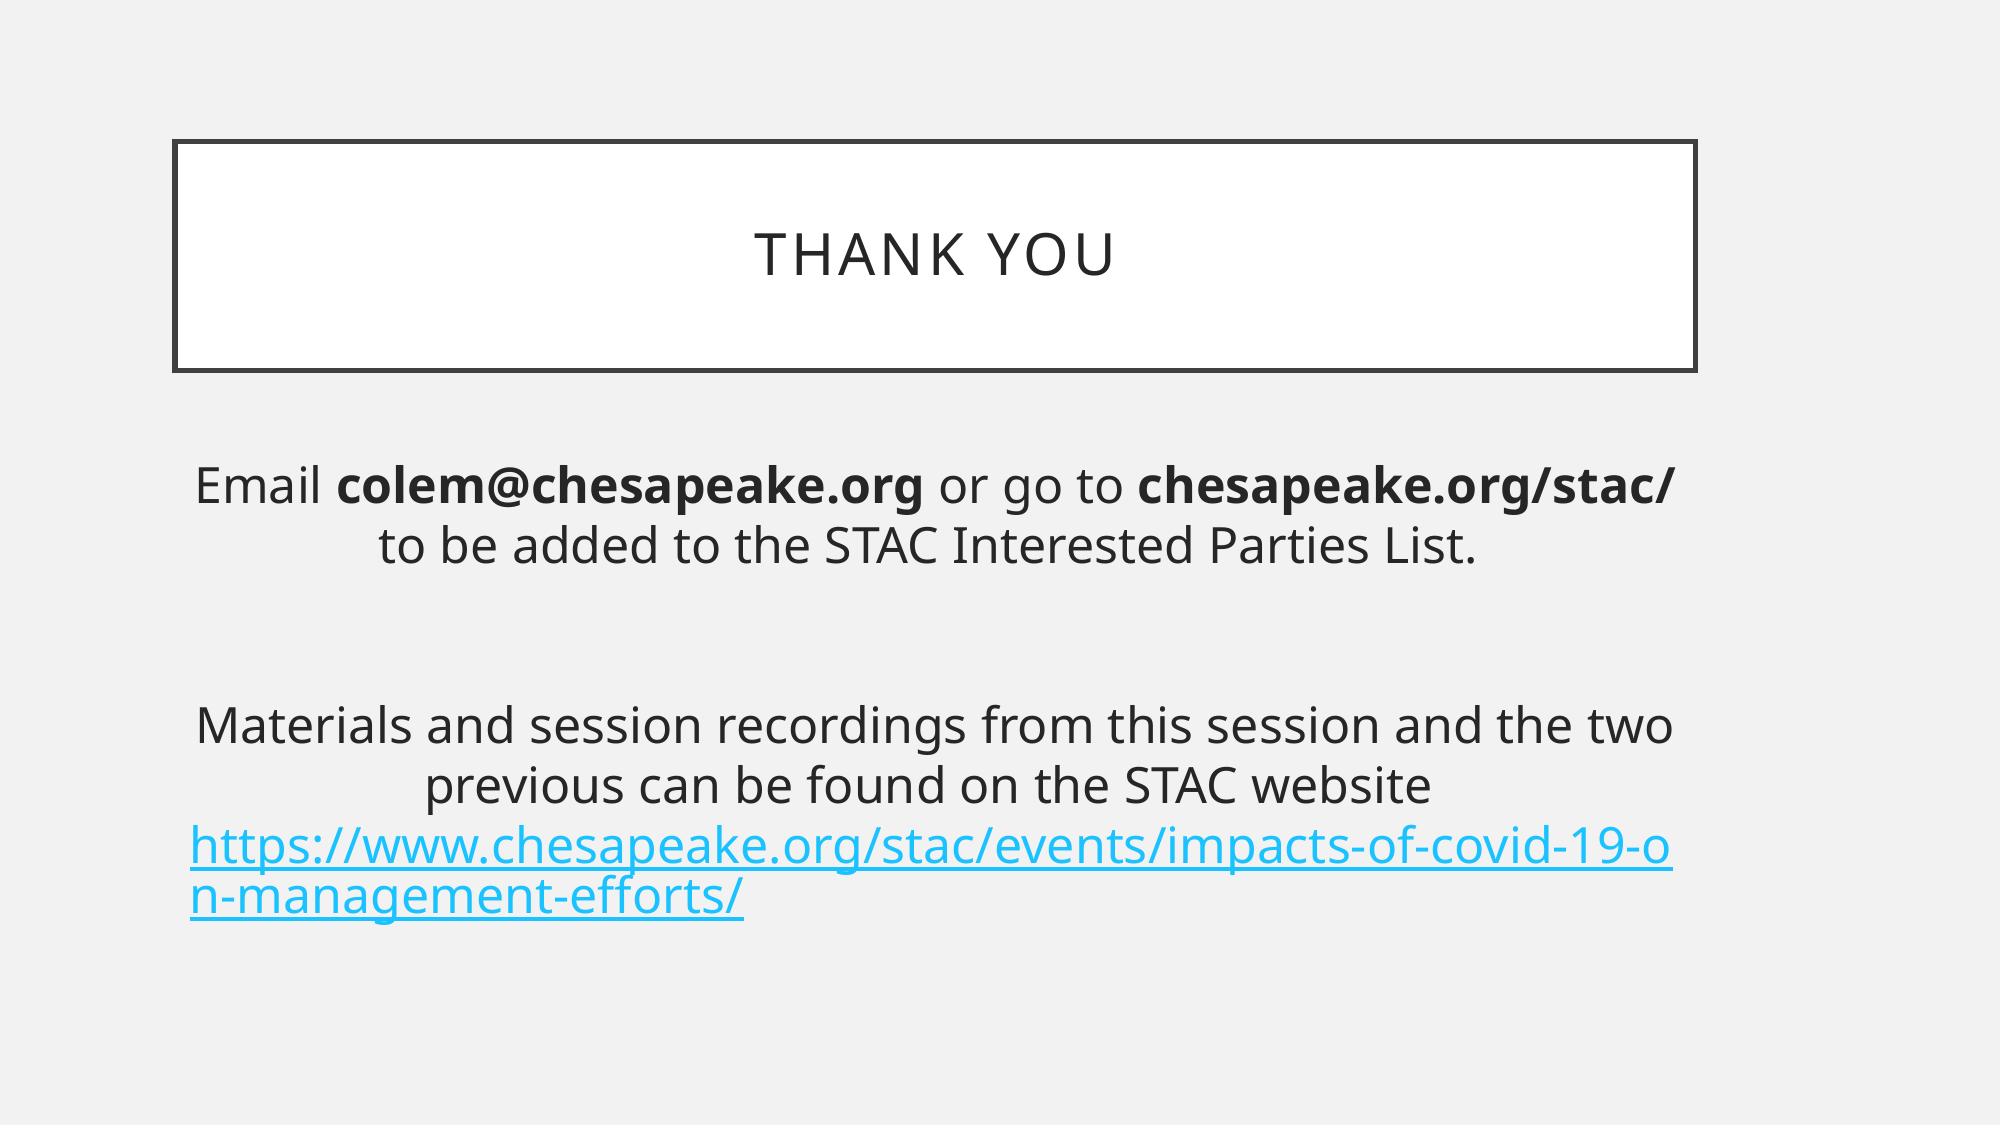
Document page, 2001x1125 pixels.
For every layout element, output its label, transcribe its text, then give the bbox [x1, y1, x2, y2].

list Email colem@chesapeake.org or go to chesapeake.org/stac/ to be added to the STAC Interested Parties List. Materials and session recordings from this session and the two previous can be found on the STAC website https://www.chesapeake.org/stac/events/impacts-of-covid-19-on-management-efforts/ [174, 445, 1696, 942]
title Thank you [172, 139, 1698, 373]
